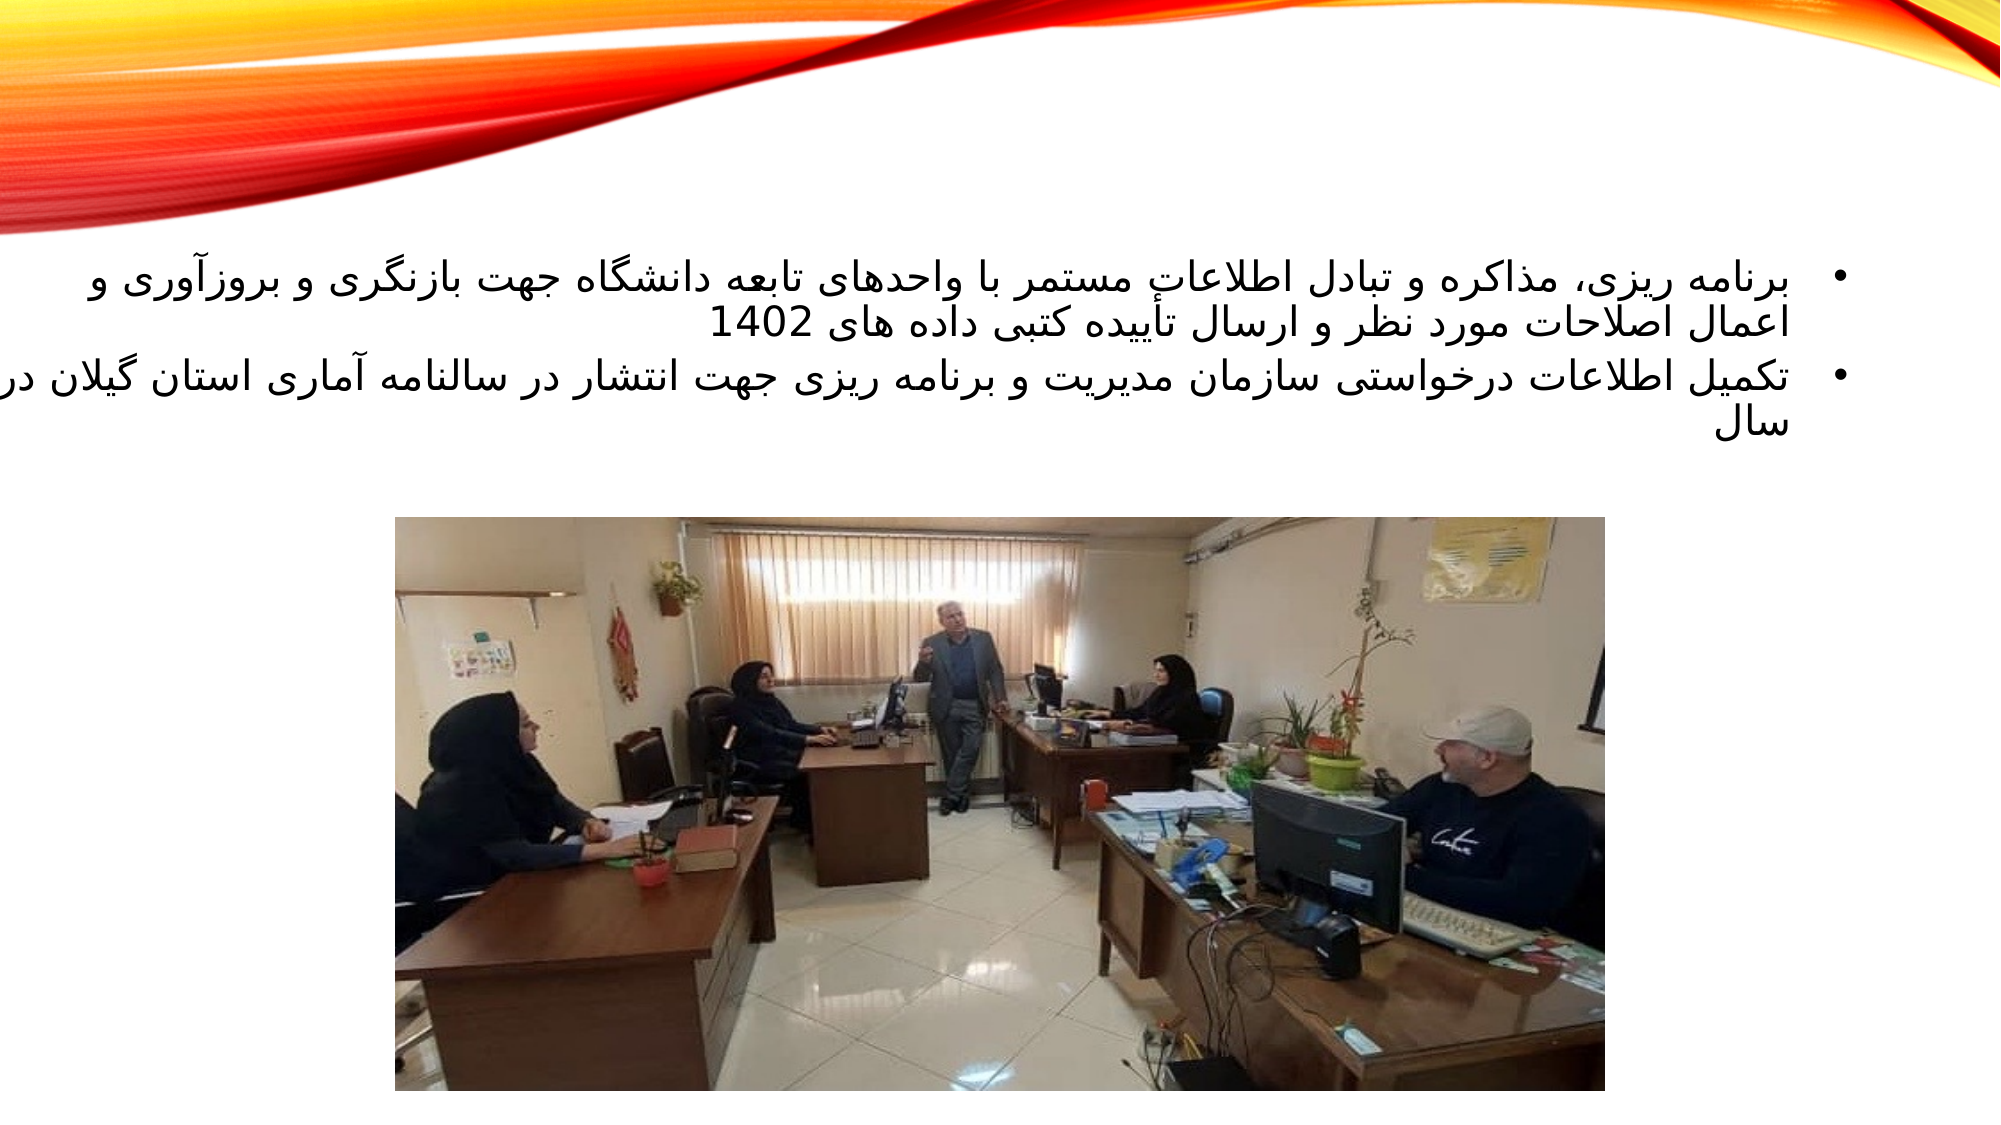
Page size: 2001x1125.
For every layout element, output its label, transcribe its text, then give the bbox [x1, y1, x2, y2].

title برنامه ریزی، مذاکره و تبادل اطلاعات مستمر با واحدهای تابعه دانشگاه جهت بازنگری و بروزآوری و اعمال اصلاحات مورد نظر و ارسال تأییده کتبی داده های 1402 [64, 197, 1872, 345]
picture [0, 0, 2000, 237]
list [395, 517, 1605, 1091]
text_box تکمیل اطلاعات درخواستی سازمان مدیریت و برنامه ریزی جهت انتشار در سالنامه آماری استان گیلان در سال [0, 345, 1872, 453]
